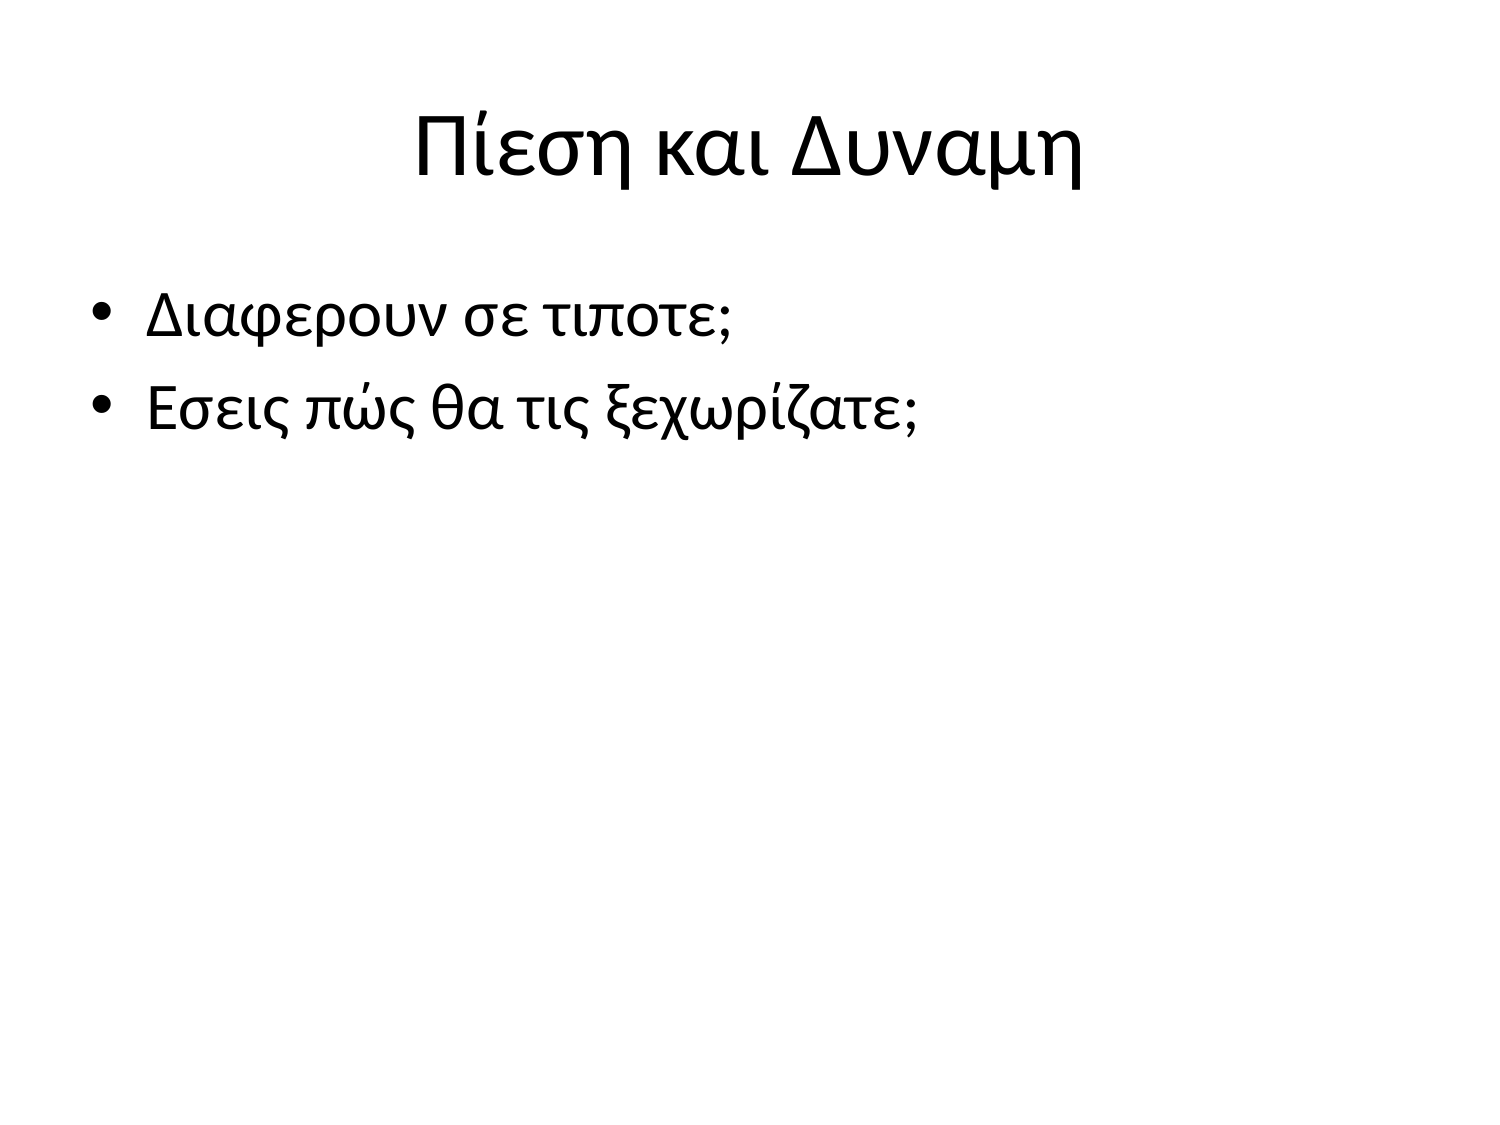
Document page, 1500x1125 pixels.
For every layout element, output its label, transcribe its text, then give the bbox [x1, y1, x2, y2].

title Πίεση και Δυναμη [75, 45, 1425, 233]
list Διαφερουν σε τιποτε; Εσεις πώς θα τις ξεχωρίζατε; [75, 262, 1425, 1005]
